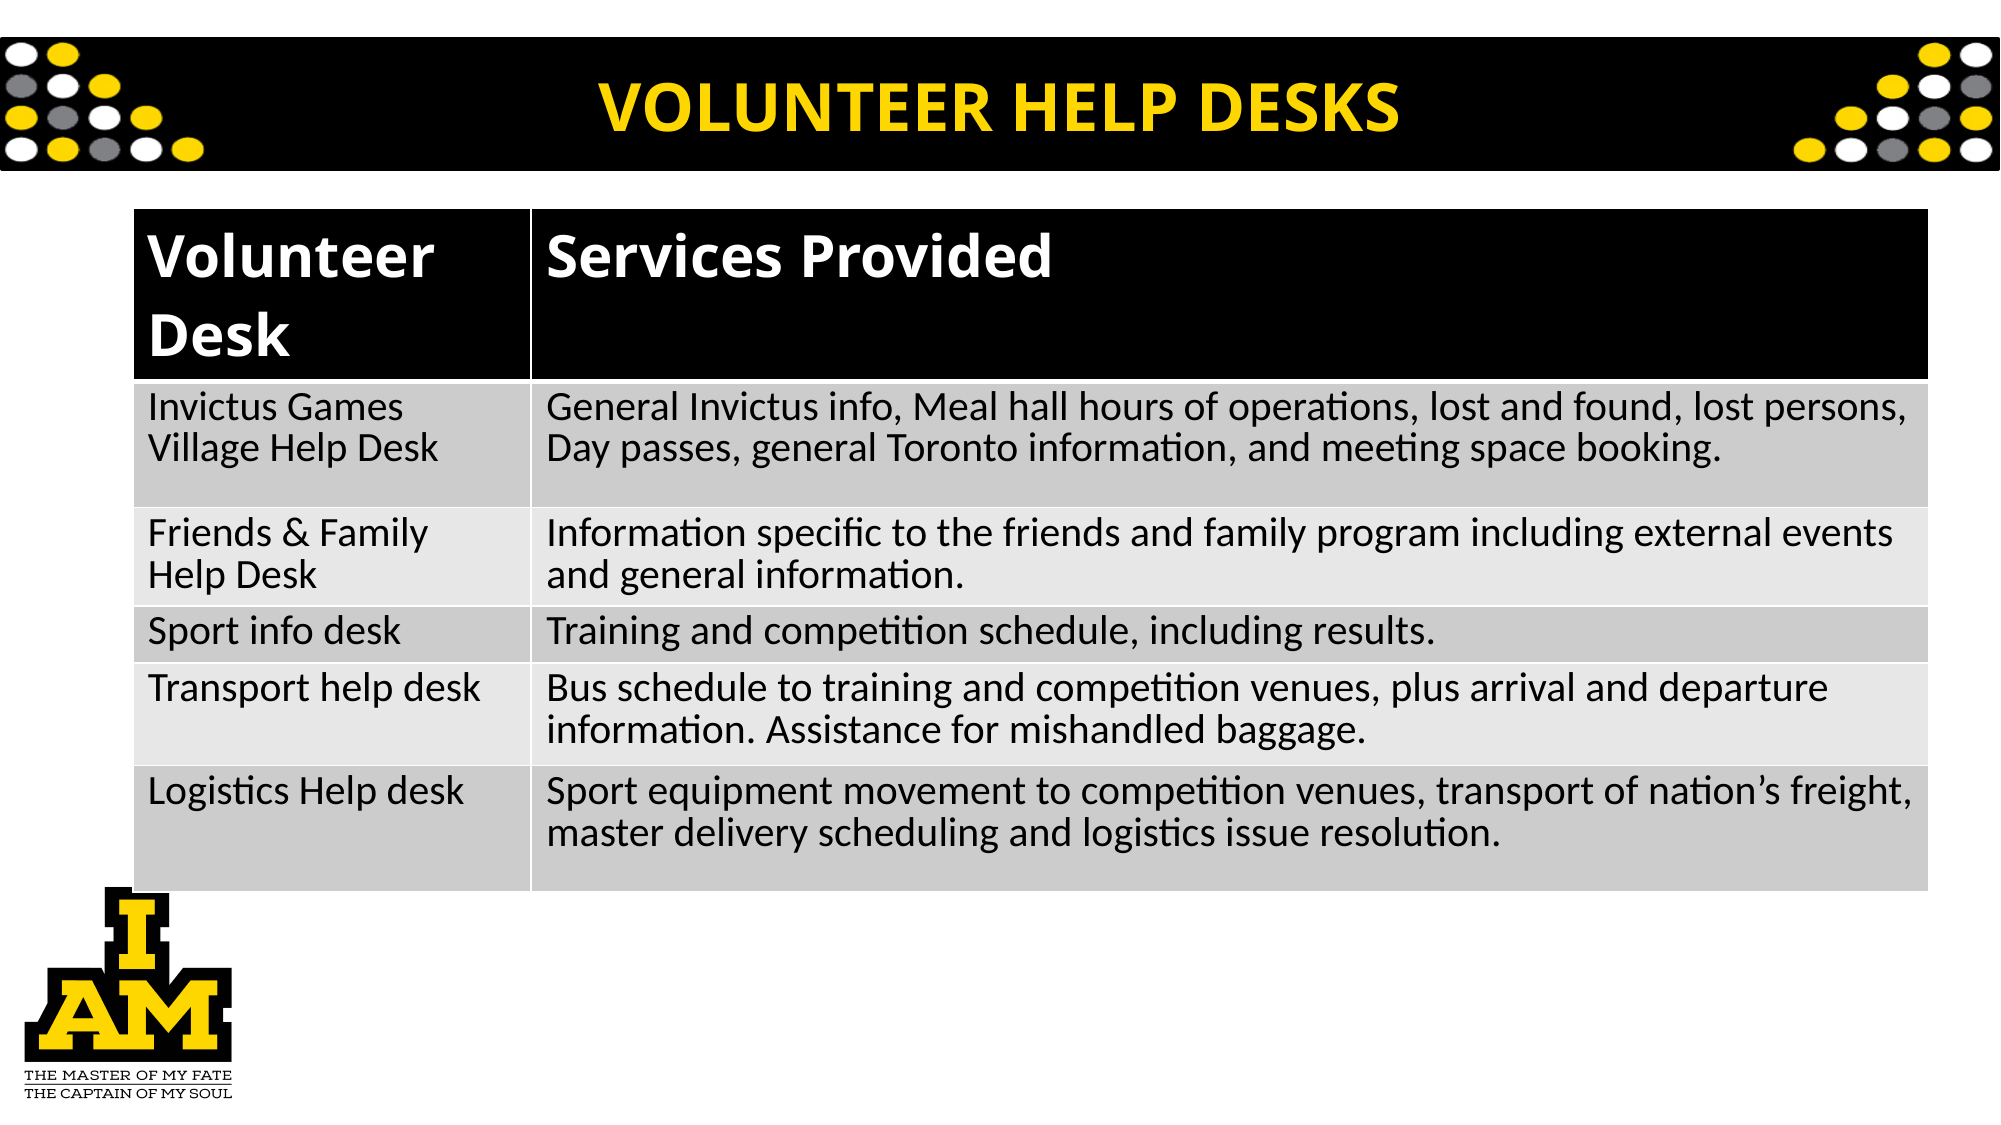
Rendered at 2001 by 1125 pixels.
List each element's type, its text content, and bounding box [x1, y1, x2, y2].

title VOLUNTEER HELP DESKS [99, 39, 1900, 169]
table_cell Information specific to the friends and family program including external events and general information. [532, 508, 1928, 605]
picture [4, 42, 99, 168]
table_cell Transport help desk [134, 664, 530, 765]
table_cell Sport equipment movement to competition venues, transport of nation’s freight, master delivery scheduling and logistics issue resolution. [532, 766, 1928, 891]
table_cell Training and competition schedule, including results. [532, 607, 1928, 662]
picture [0, 830, 297, 1125]
table_cell Friends & Family Help Desk [134, 508, 530, 605]
table_cell General Invictus info, Meal hall hours of operations, lost and found, lost persons, Day passes, general Toronto information, and meeting space booking. [532, 384, 1928, 507]
table_cell Invictus Games Village Help Desk [134, 384, 530, 507]
picture [1900, 42, 1998, 166]
table_cell Sport info desk [134, 607, 530, 662]
table_header Volunteer Desk [134, 209, 530, 379]
table_header Services Provided [532, 209, 1928, 379]
table_cell Logistics Help desk [134, 766, 530, 891]
table_cell Bus schedule to training and competition venues, plus arrival and departure information. Assistance for mishandled baggage. [532, 664, 1928, 765]
